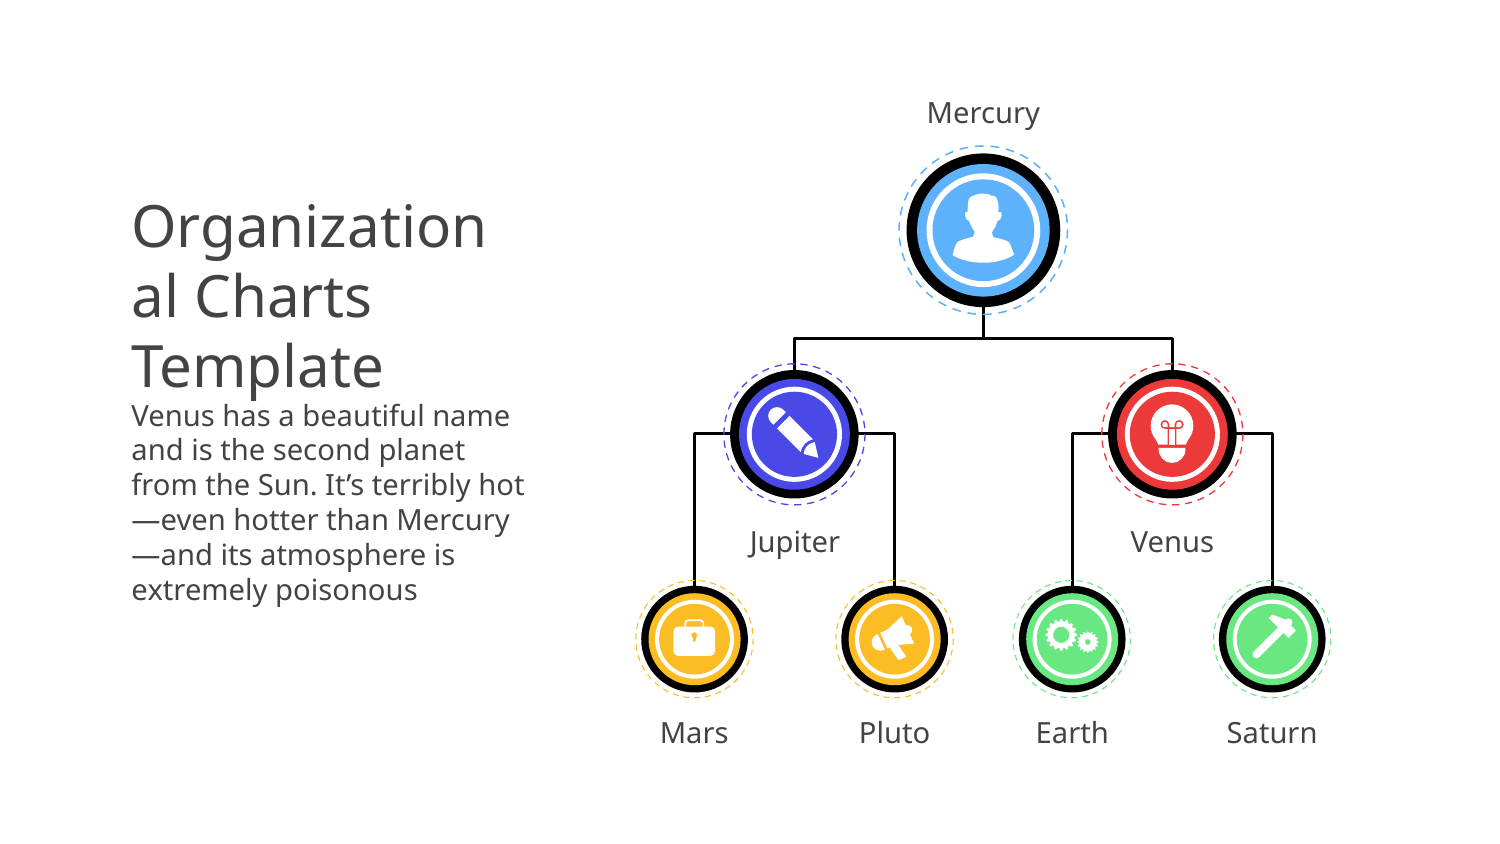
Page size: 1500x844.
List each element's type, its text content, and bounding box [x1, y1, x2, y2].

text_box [870, 615, 915, 661]
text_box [1045, 618, 1099, 653]
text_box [767, 406, 819, 459]
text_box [694, 362, 895, 600]
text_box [1251, 614, 1297, 659]
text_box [794, 89, 1173, 381]
text_box Organizational Charts Template [116, 224, 524, 364]
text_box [808, 579, 982, 754]
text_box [985, 579, 1159, 754]
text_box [607, 579, 781, 754]
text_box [1150, 404, 1194, 464]
text_box Venus has a beautiful name and is the second planet from the Sun. It’s terribly hot—even hotter than Mercury—and its atmosphere is extremely poisonous [116, 381, 548, 619]
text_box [1071, 362, 1273, 600]
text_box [1185, 579, 1359, 754]
